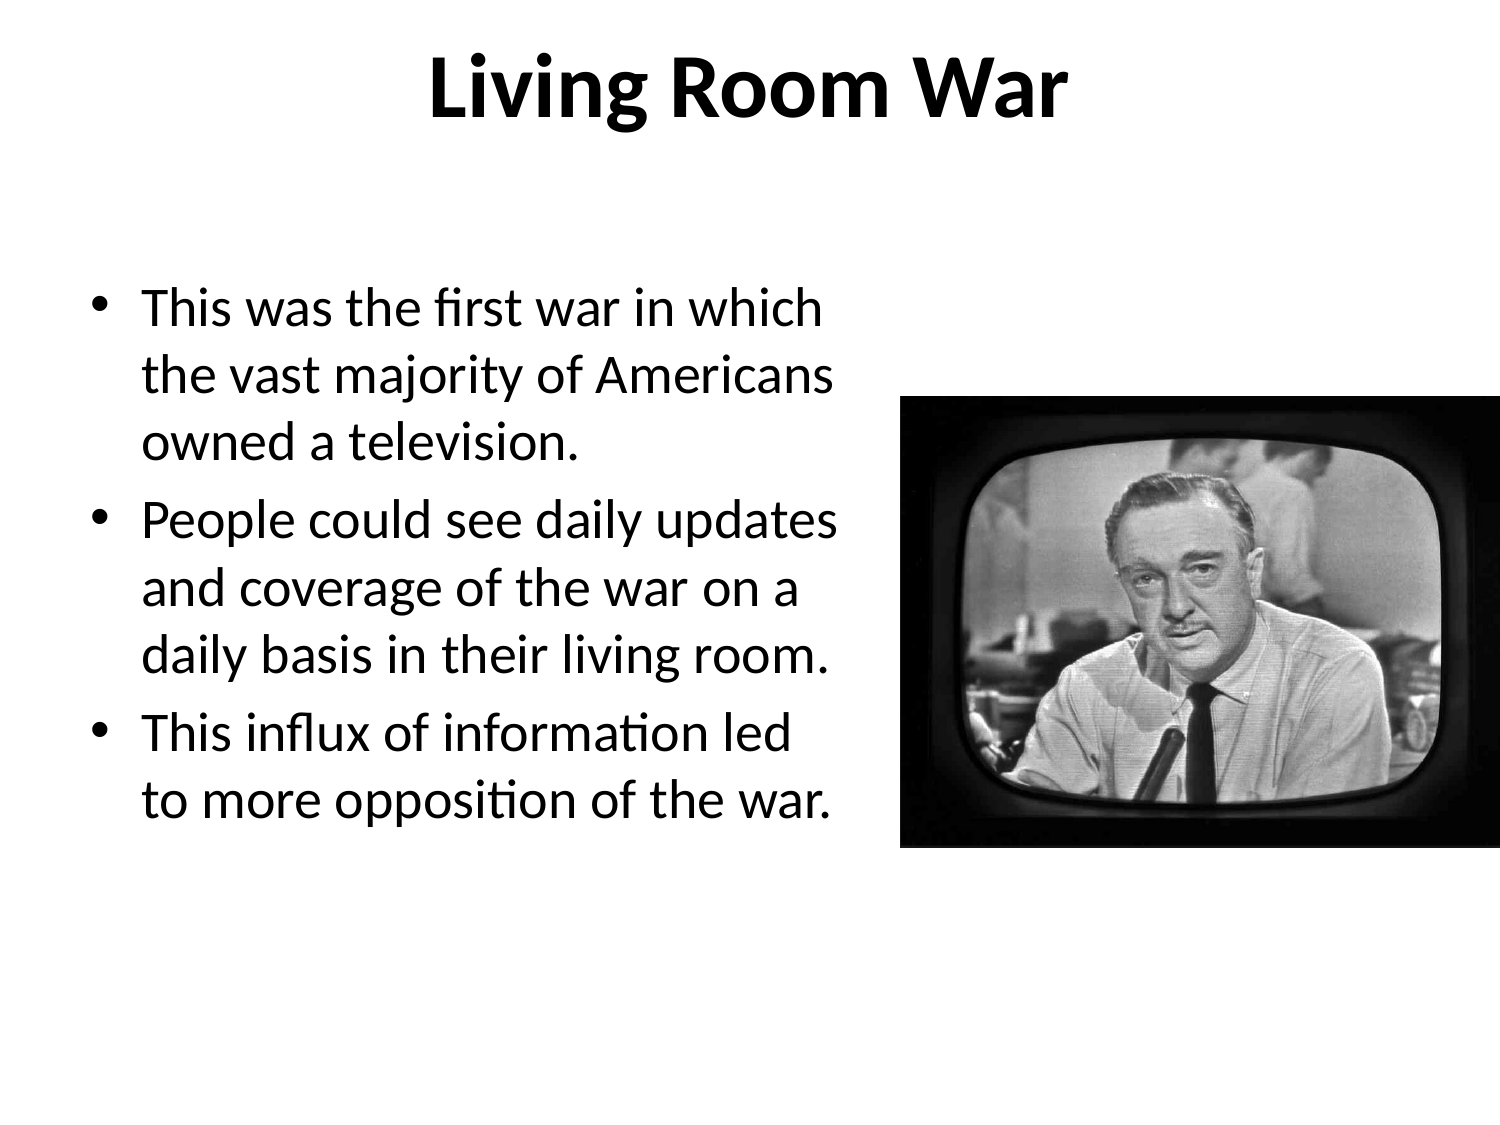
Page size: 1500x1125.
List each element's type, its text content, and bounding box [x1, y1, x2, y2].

title Living Room War [75, 0, 1425, 175]
list This was the first war in which the vast majority of Americans owned a television. People could see daily updates and coverage of the war on a daily basis in their living room. This influx of information led to more opposition of the war. [75, 262, 863, 1005]
picture [899, 396, 1500, 849]
